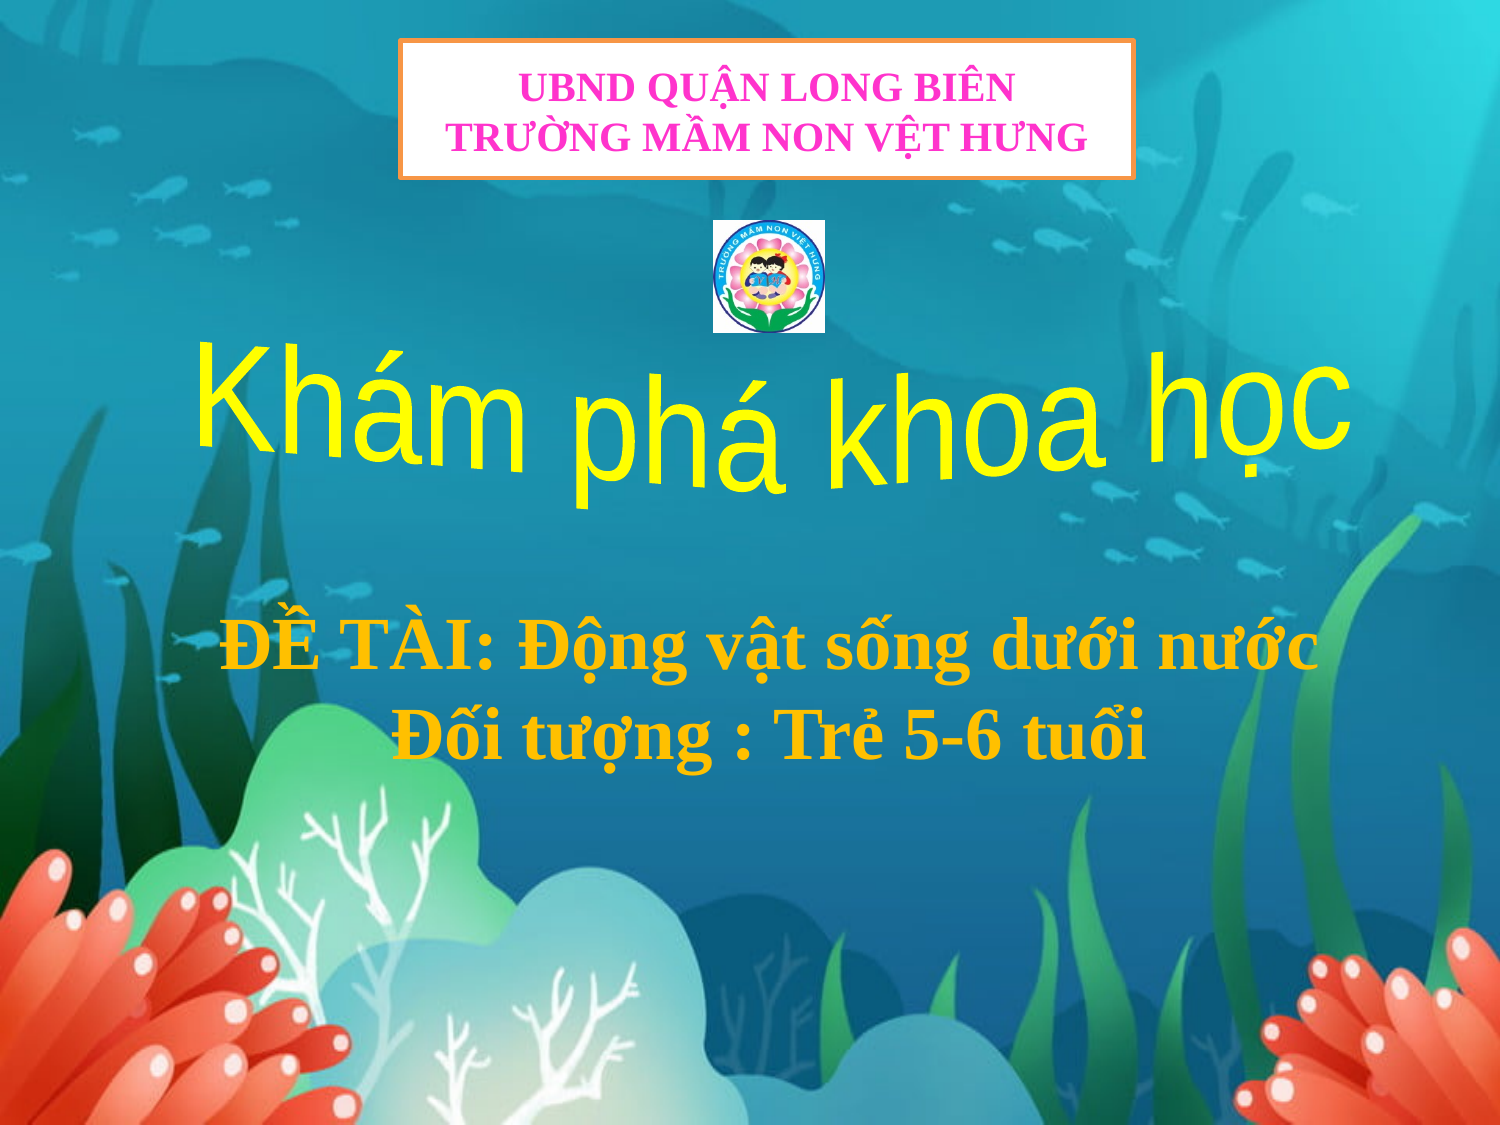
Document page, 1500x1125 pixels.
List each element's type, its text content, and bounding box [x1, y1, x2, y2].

picture [0, 0, 1500, 1125]
text_box ĐỀ TÀI: Động vật sống dưới nước Đối tượng : Trẻ 5-6 tuổi [81, 587, 1457, 782]
text_box UBND QUẬN LONG BIÊN TRƯỜNG MẦM NON VỆT HƯNG [398, 38, 1136, 180]
